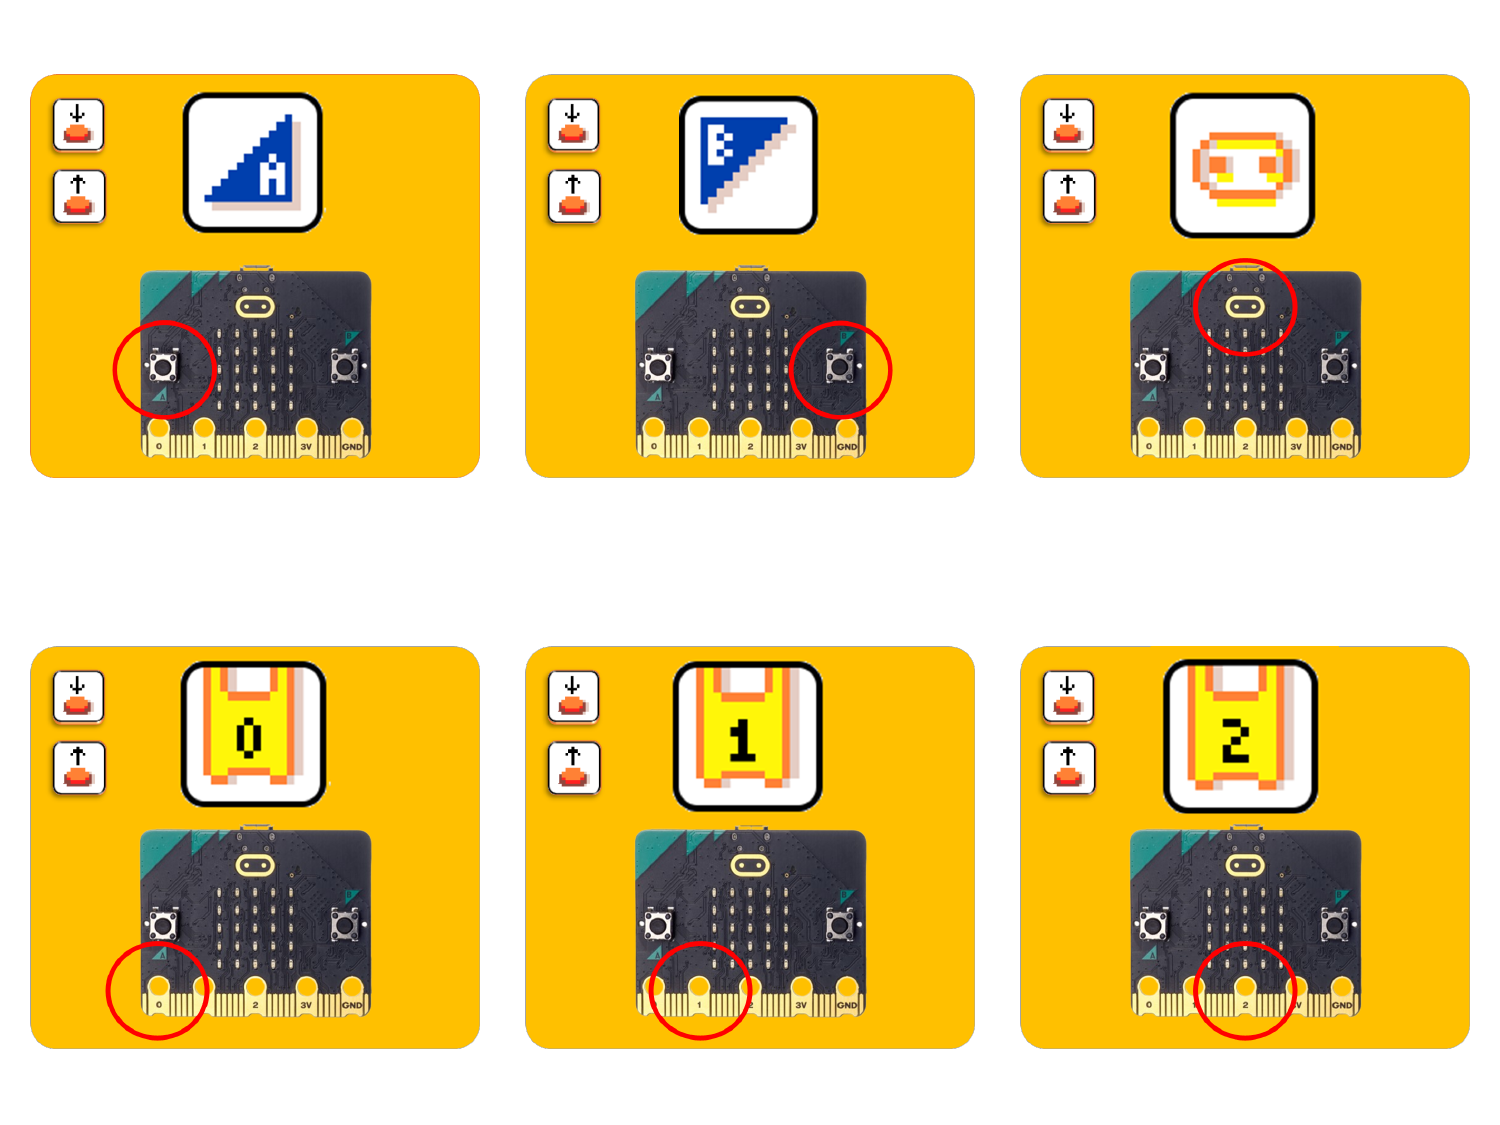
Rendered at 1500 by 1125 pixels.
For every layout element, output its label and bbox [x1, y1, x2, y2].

picture [1019, 74, 1470, 478]
picture [29, 74, 480, 478]
picture [524, 74, 975, 478]
picture [1019, 646, 1470, 1050]
picture [29, 646, 480, 1050]
picture [524, 646, 975, 1050]
